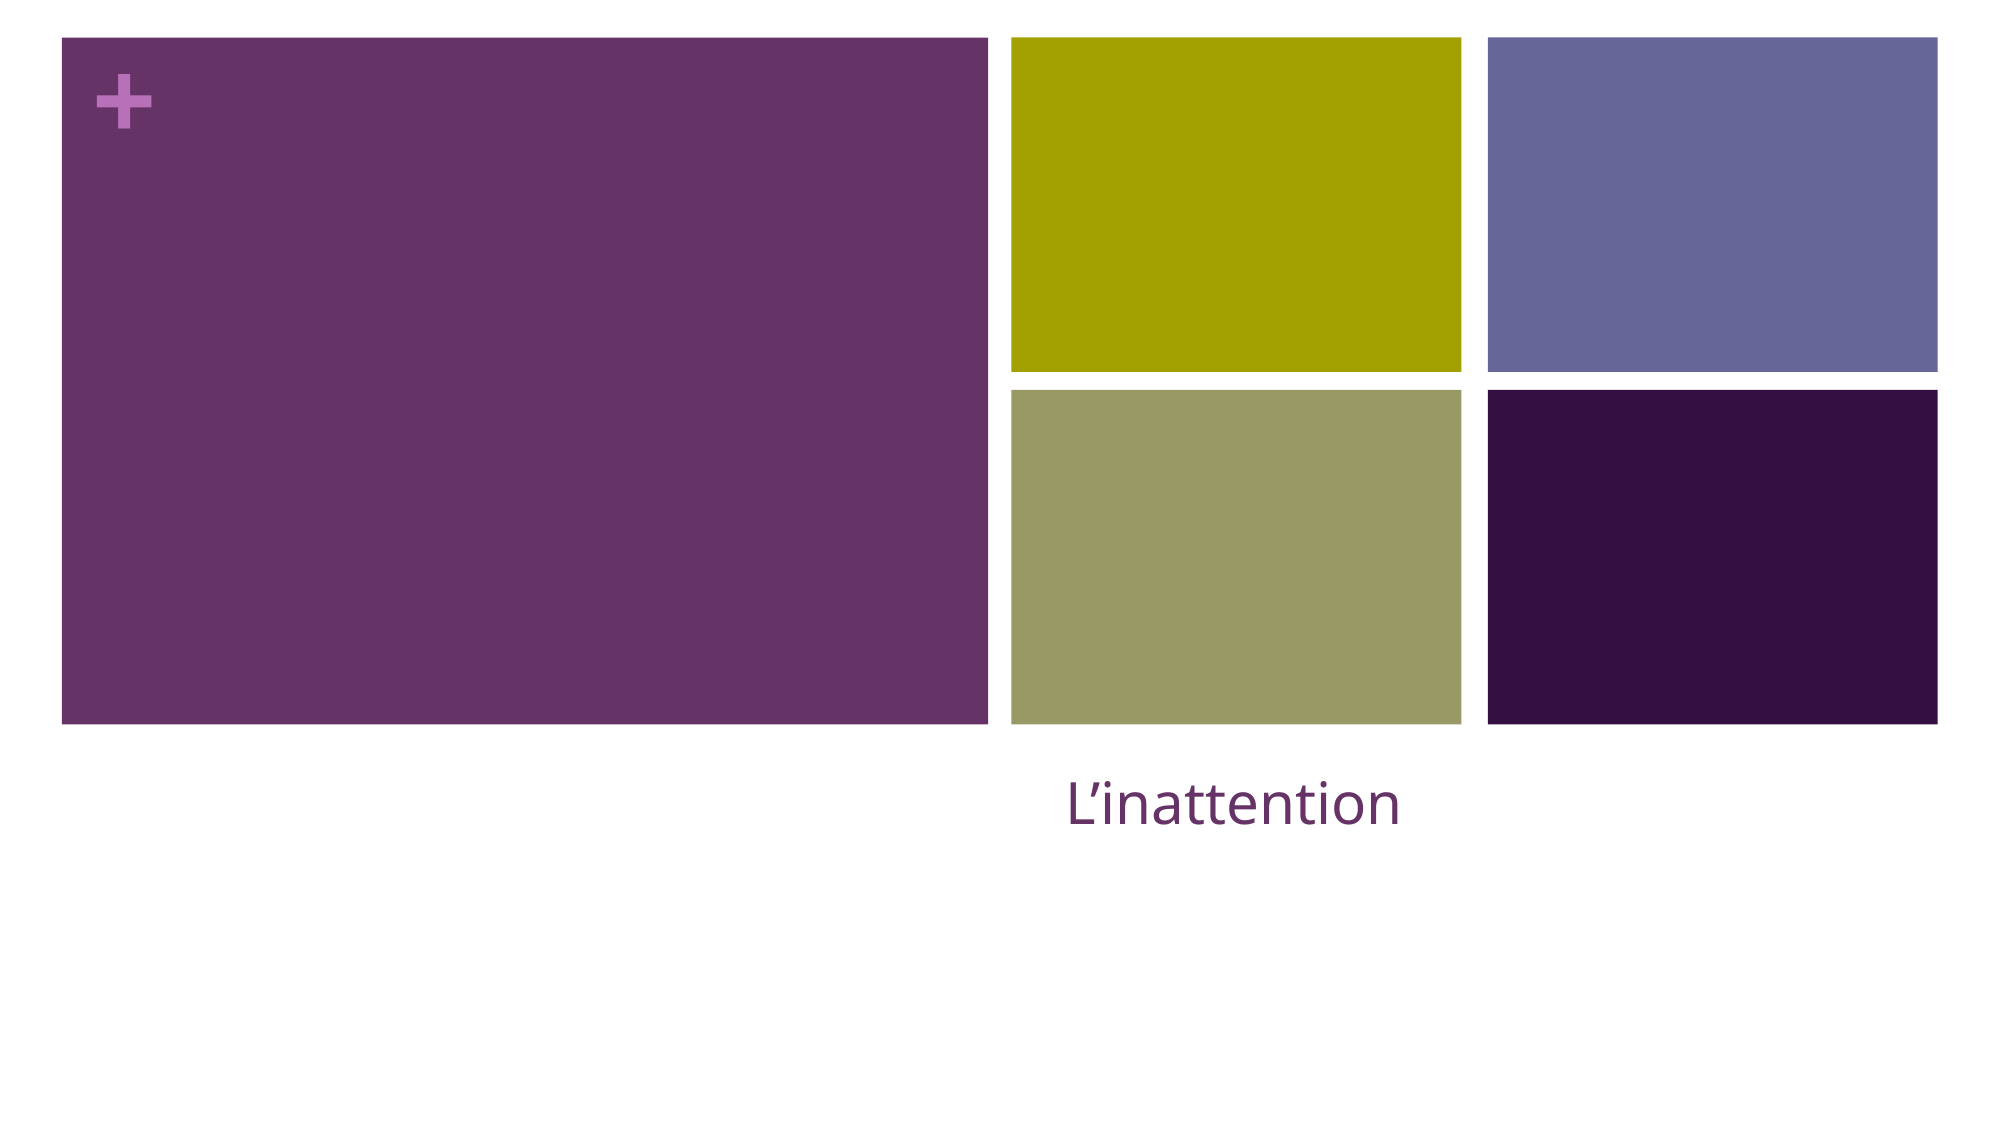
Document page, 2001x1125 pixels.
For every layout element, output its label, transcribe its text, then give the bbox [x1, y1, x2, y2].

title L’inattention [1050, 758, 1934, 912]
